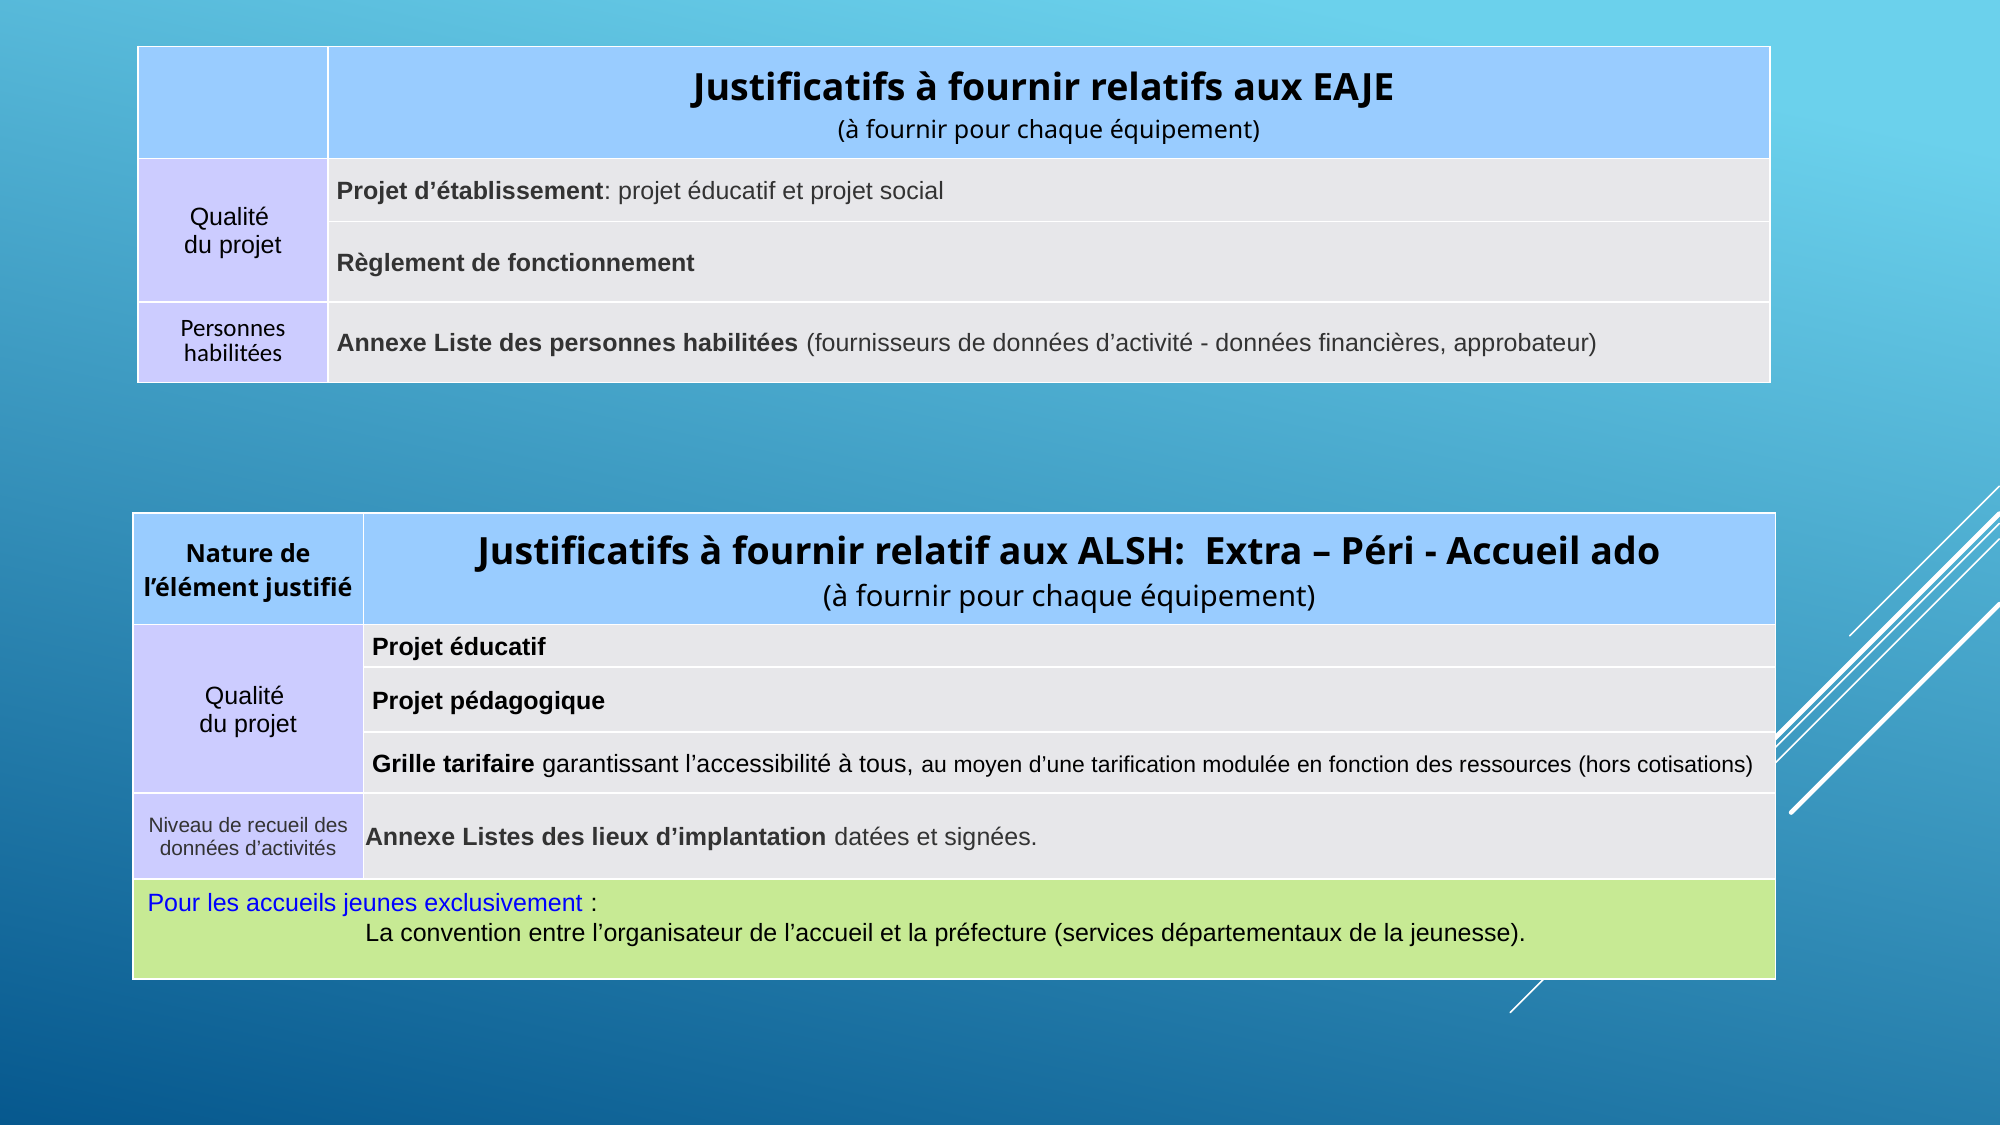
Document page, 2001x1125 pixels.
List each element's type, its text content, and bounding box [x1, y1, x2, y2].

table_cell Pour les accueils jeunes exclusivement : La convention entre l’organisateur de l’accueil et la préfecture (services départementaux de la jeunesse). [134, 880, 1775, 978]
table_cell Projet d’établissement: projet éducatif et projet social [329, 159, 1769, 221]
table_header [139, 47, 327, 158]
table_cell Annexe Liste des personnes habilitées (fournisseurs de données d’activité - données financières, approbateur) [329, 303, 1769, 382]
list [138, 980, 1771, 1106]
table_cell Niveau de recueil des données d’activités [134, 794, 363, 878]
table_cell Personnes habilitées [139, 303, 327, 382]
table_cell Annexe Listes des lieux d’implantation datées et signées. [364, 794, 1775, 878]
table_cell Grille tarifaire garantissant l’accessibilité à tous, au moyen d’une tarification modulée en fonction des ressources (hors cotisations) [364, 733, 1775, 792]
table_cell Projet pédagogique [364, 668, 1775, 731]
table_header Justificatifs à fournir relatifs aux EAJE (à fournir pour chaque équipement) [329, 47, 1769, 158]
table_cell Projet éducatif [364, 625, 1775, 666]
table_cell Règlement de fonctionnement [329, 222, 1769, 301]
list [138, 383, 1771, 512]
table_header Justificatifs à fournir relatif aux ALSH: Extra – Péri - Accueil ado (à fournir pour chaque équipement) [364, 514, 1775, 624]
table_header Nature de l’élément justifié [134, 514, 363, 624]
table_cell Qualité du projet [139, 159, 327, 301]
table_cell Qualité du projet [134, 625, 363, 792]
